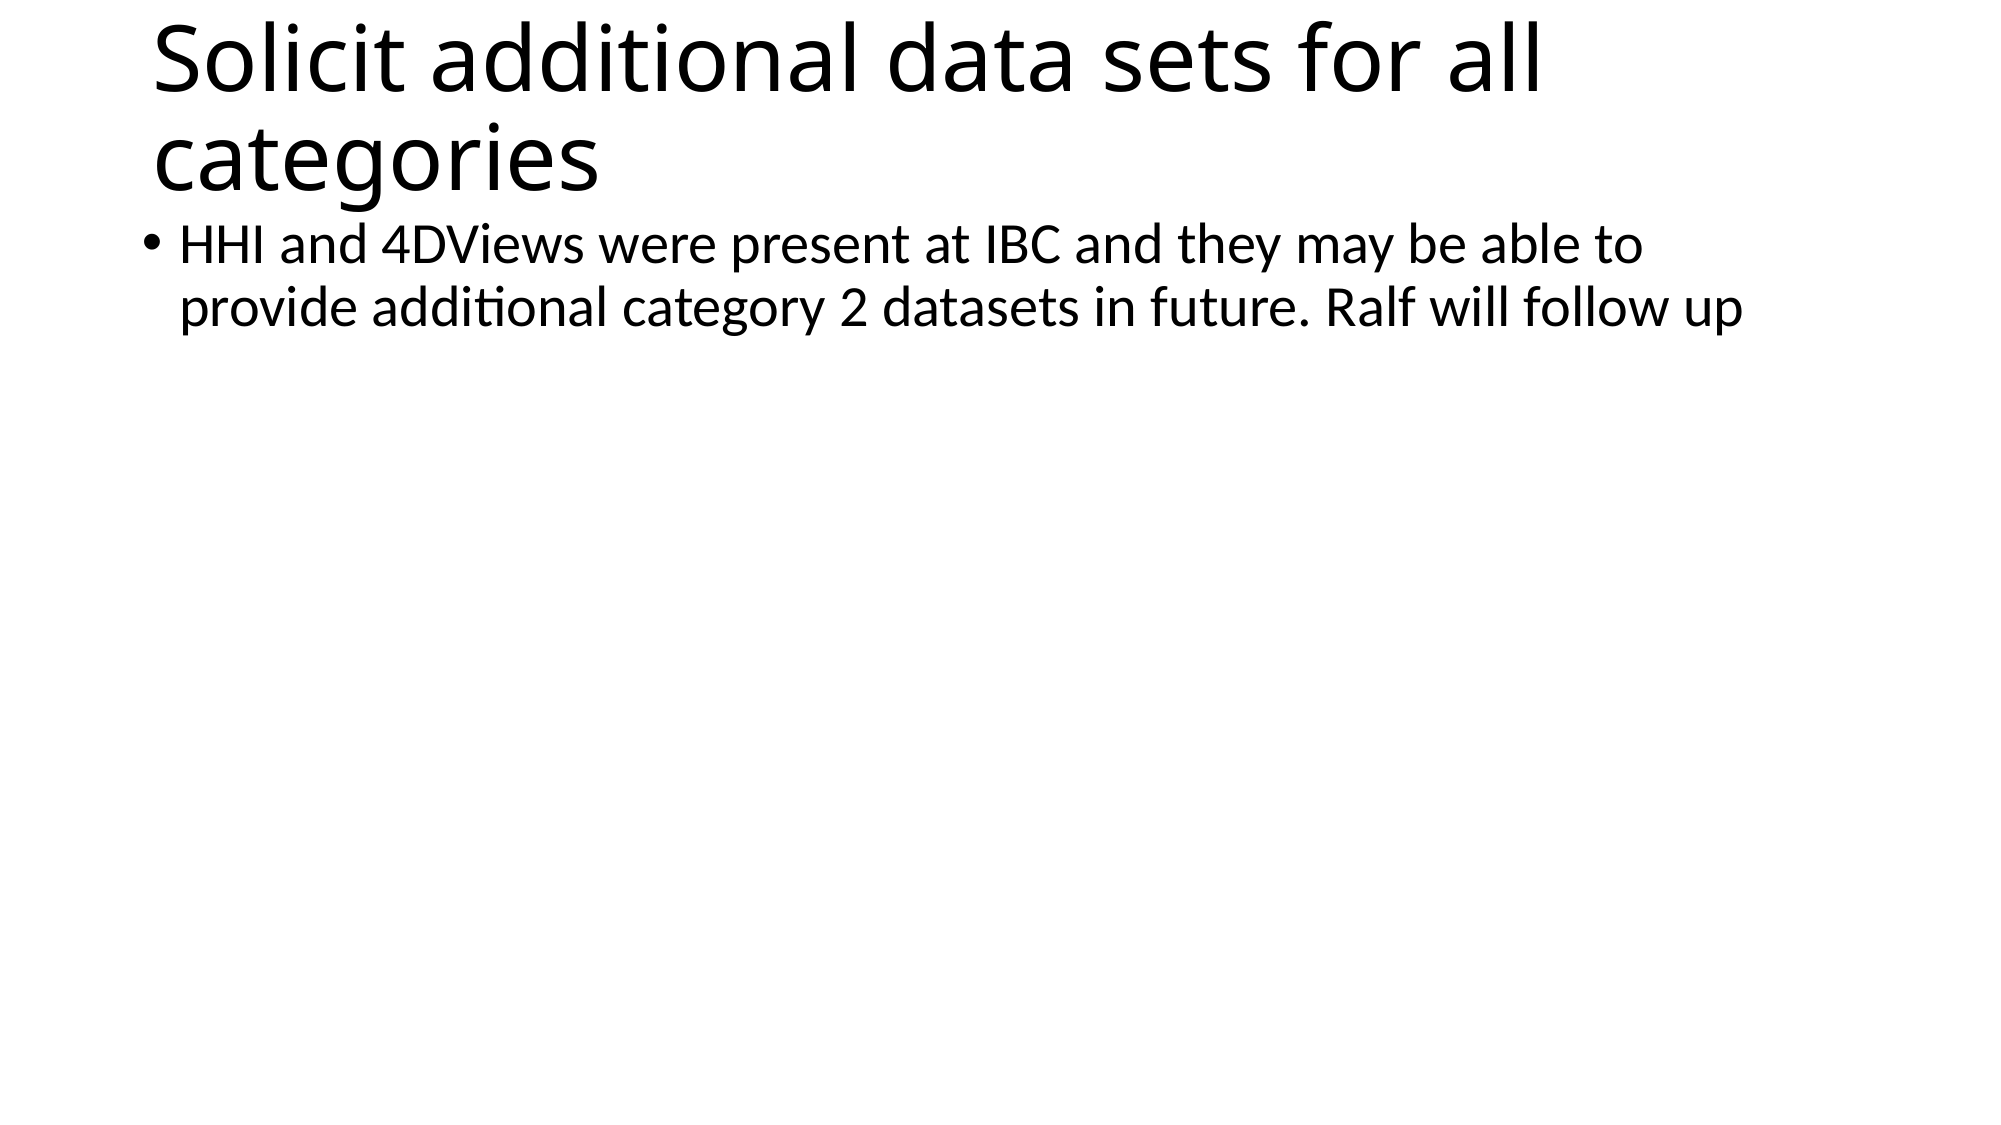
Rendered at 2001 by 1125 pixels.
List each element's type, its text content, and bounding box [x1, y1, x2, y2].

list HHI and 4DViews were present at IBC and they may be able to provide additional category 2 datasets in future. Ralf will follow up [126, 205, 1852, 920]
title Solicit additional data sets for all categories [137, 3, 1863, 221]
